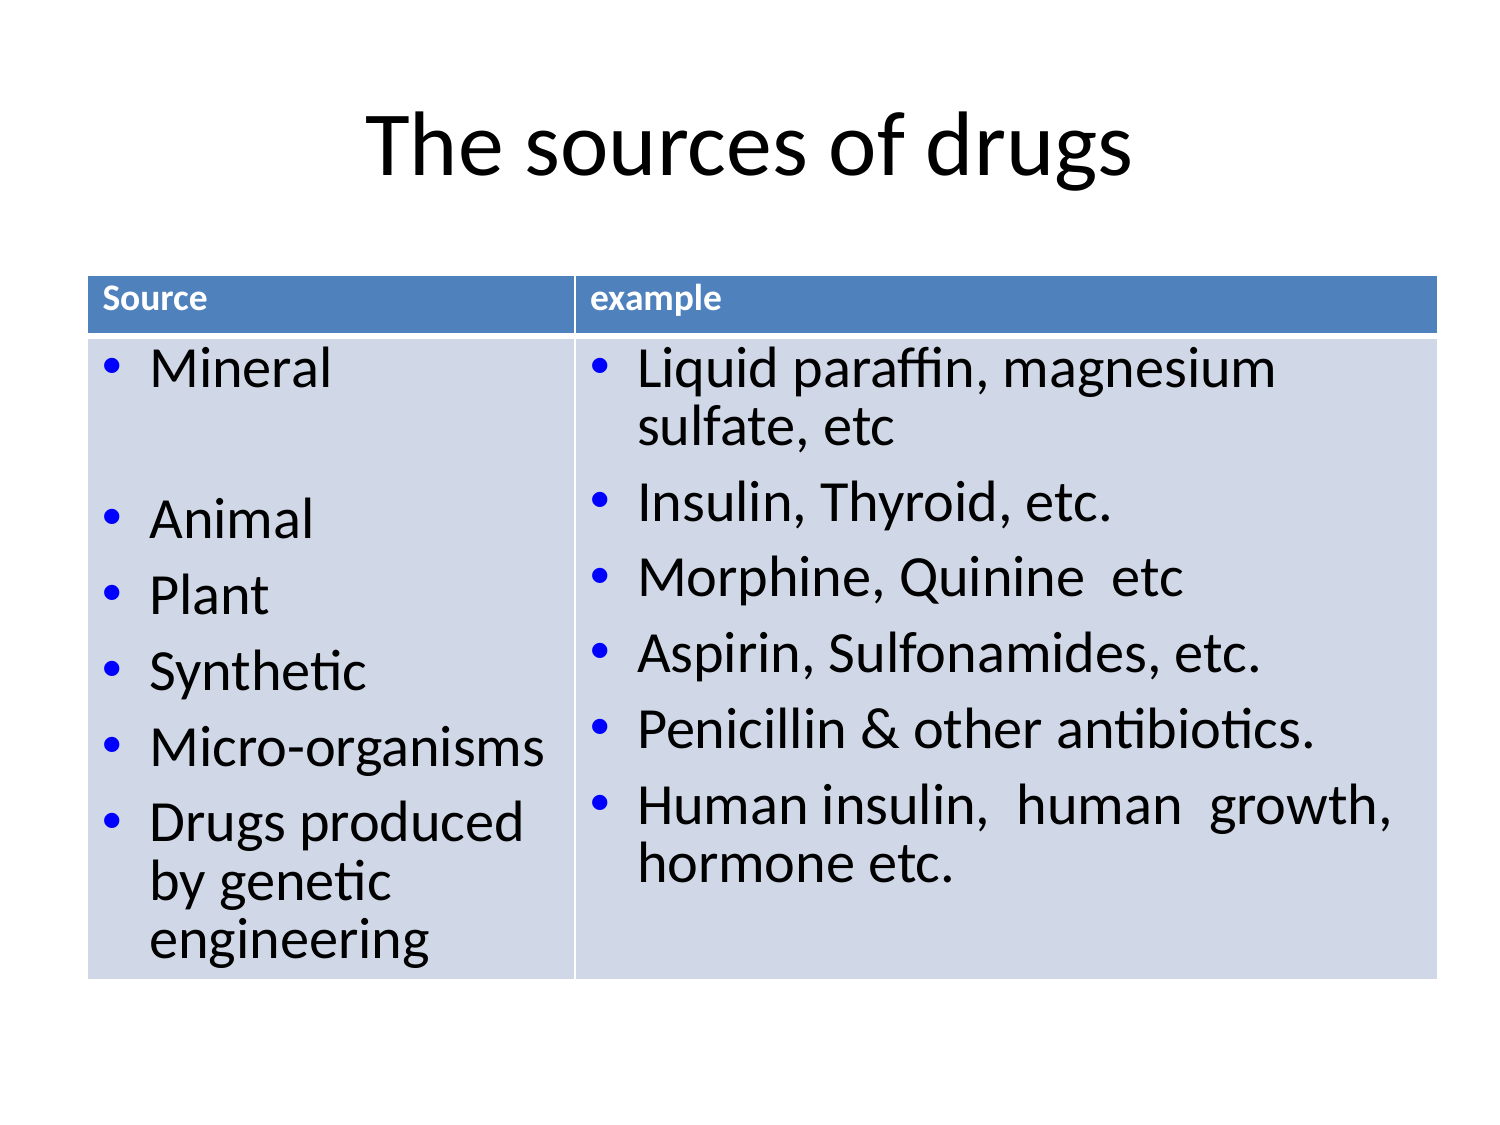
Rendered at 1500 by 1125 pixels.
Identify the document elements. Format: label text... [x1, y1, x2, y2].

title The sources of drugs [75, 45, 1425, 233]
table_cell Mineral Animal Plant Synthetic Micro-organisms Drugs produced by genetic engineering [88, 339, 574, 979]
table_cell Liquid paraffin, magnesium sulfate, etc Insulin, Thyroid, etc. Morphine, Quinine etc Aspirin, Sulfonamides, etc. Penicillin & other antibiotics. Human insulin, human growth, hormone etc. [576, 339, 1437, 979]
table_header example [576, 276, 1437, 333]
table_header Source [88, 276, 574, 333]
